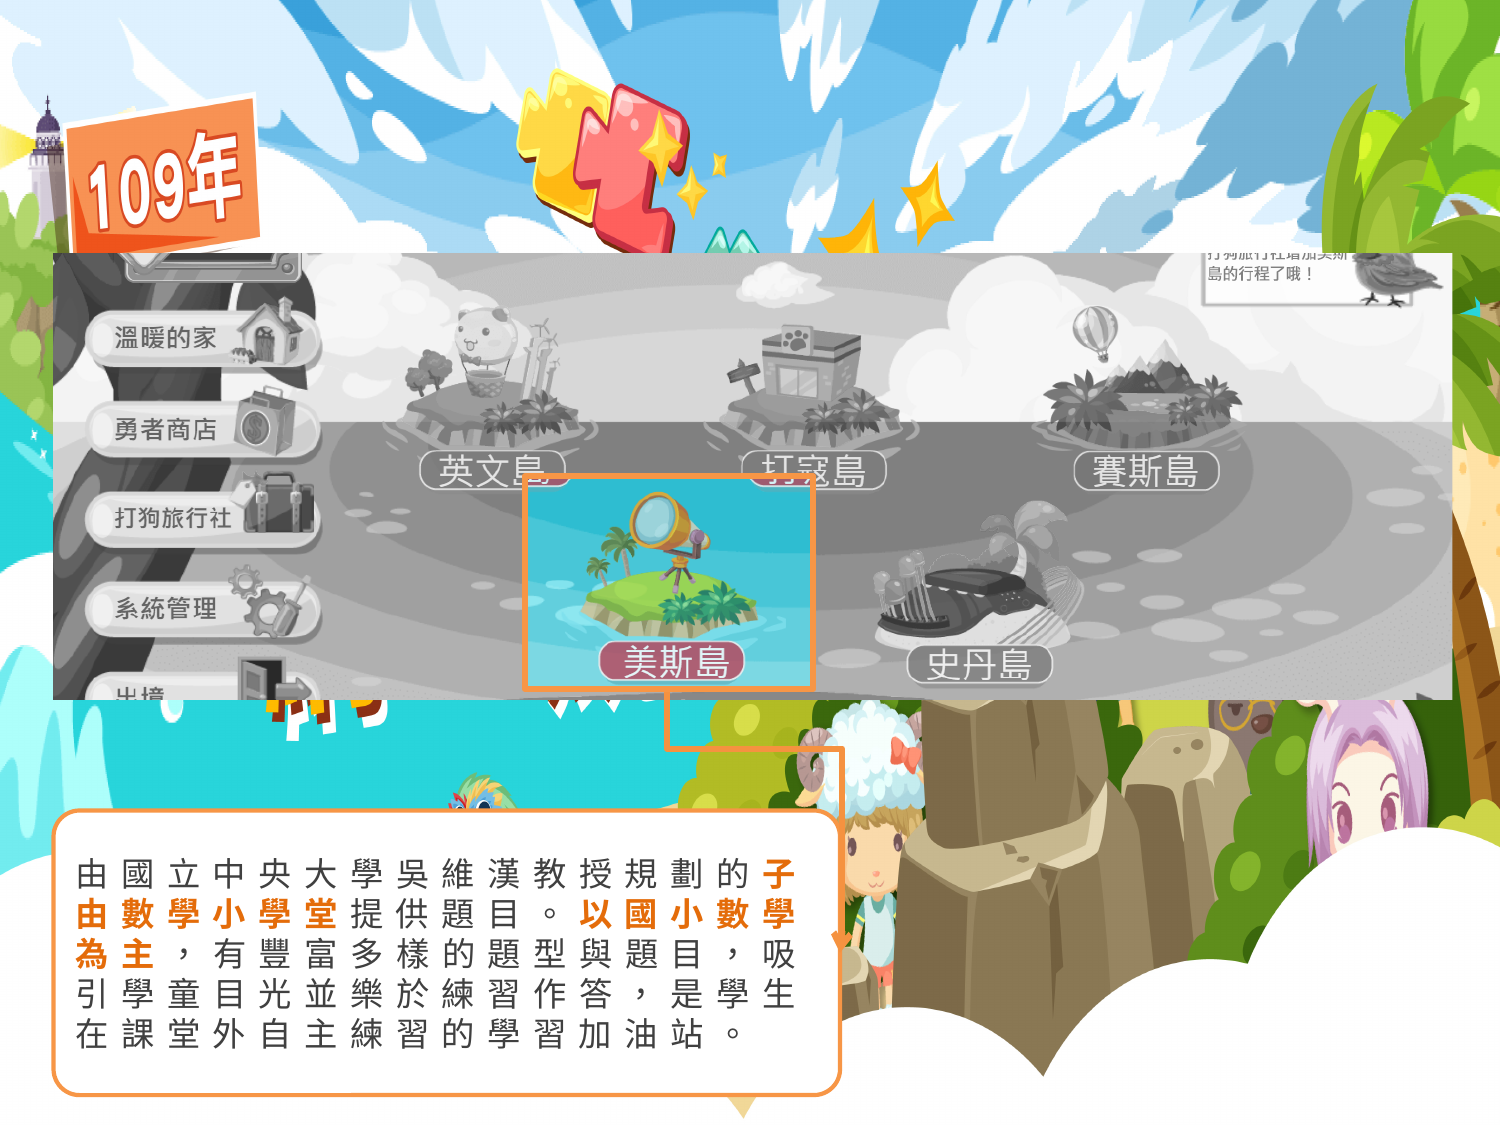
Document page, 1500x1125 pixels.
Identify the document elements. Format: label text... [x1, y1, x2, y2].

picture [0, 0, 1500, 1125]
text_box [621, 734, 886, 908]
text_box 由國立中央大學吳維漢教授規劃的子由數學小學堂提供題目。以國小數學為主，有豐富多樣的題型與題目，吸引學童目光並樂於練習作答，是學生在課堂外自主練習的學習加油站。 [51, 808, 843, 1098]
